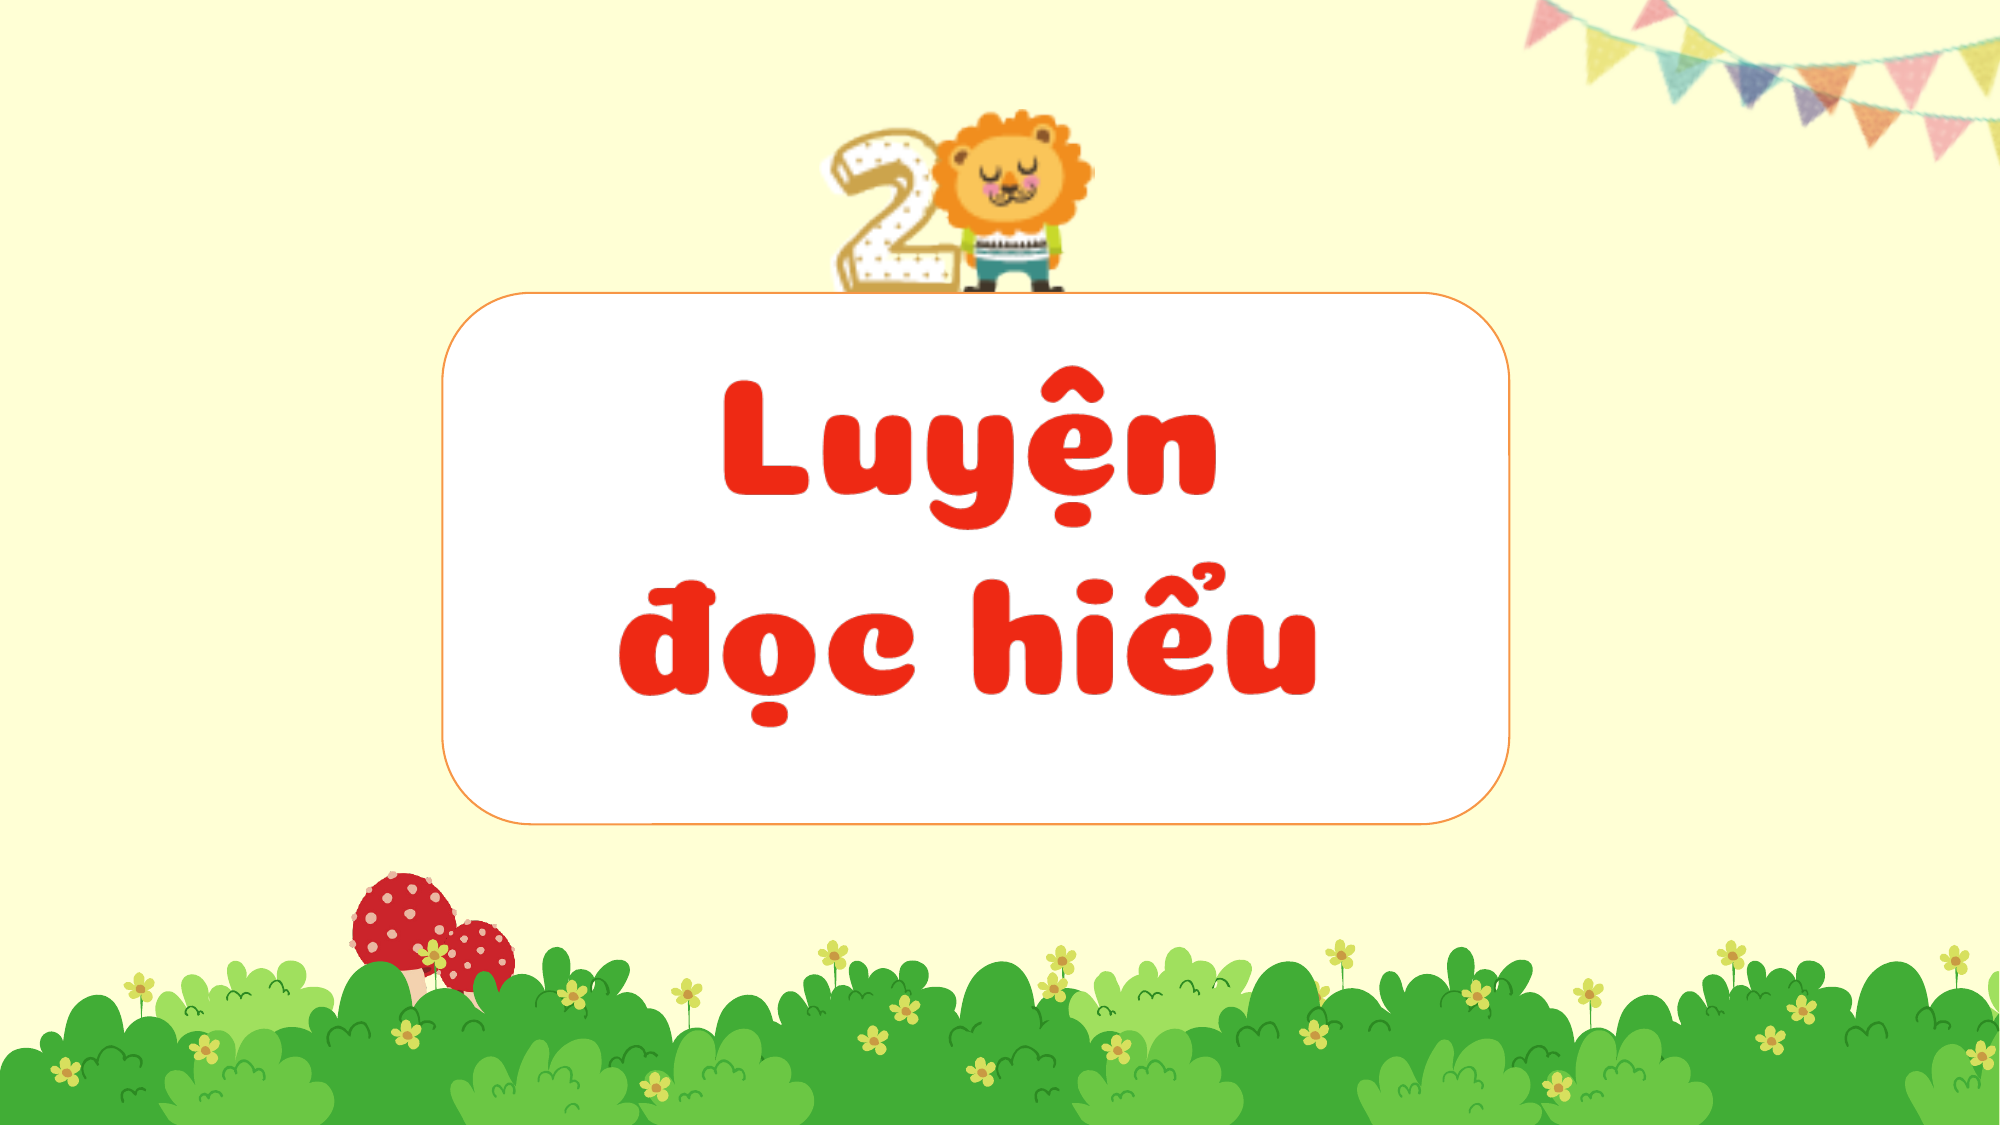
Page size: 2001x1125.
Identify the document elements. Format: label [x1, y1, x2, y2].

picture [1488, 0, 2000, 250]
picture [819, 109, 1095, 341]
text_box [267, 834, 550, 939]
text_box [441, 291, 1511, 826]
picture [608, 360, 1344, 731]
text_box [0, 939, 1999, 1125]
